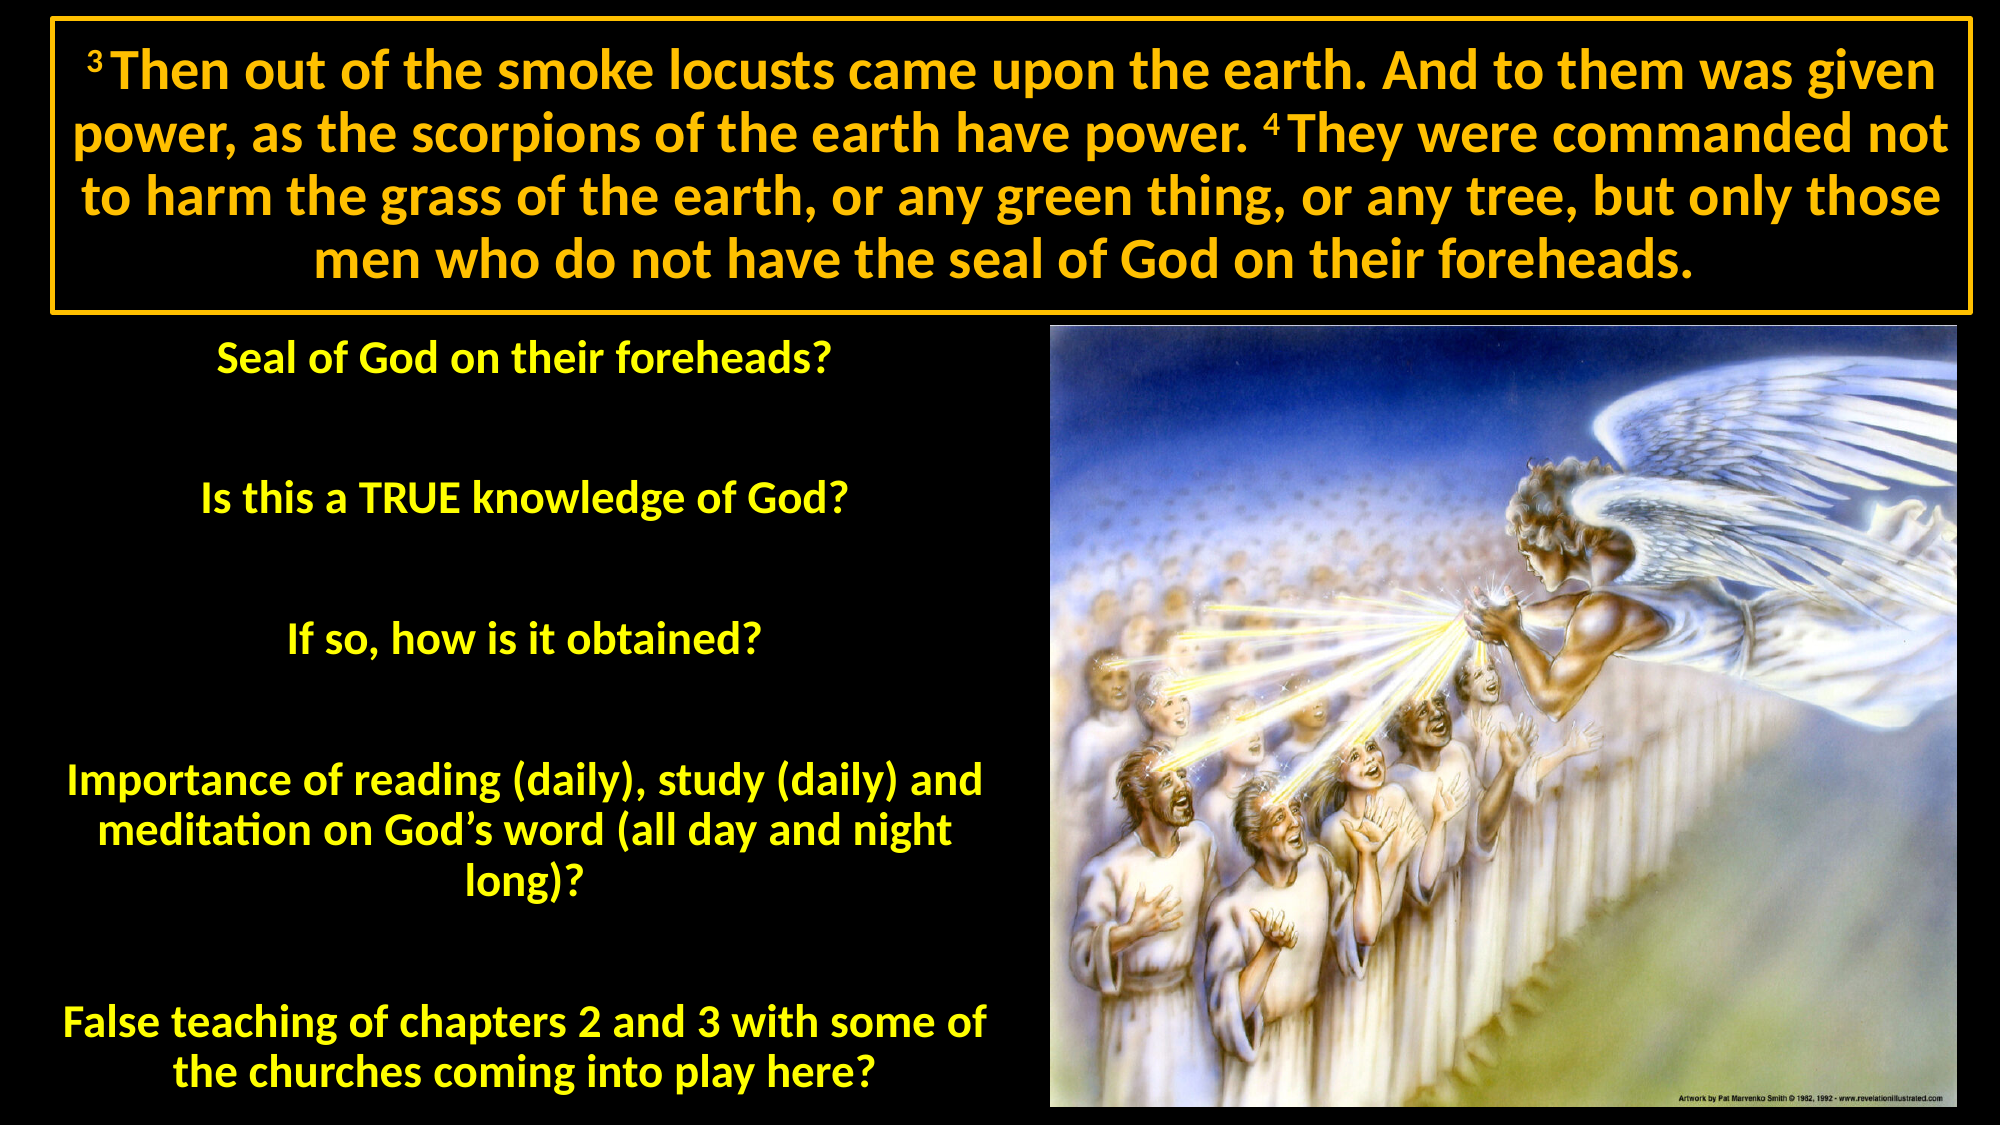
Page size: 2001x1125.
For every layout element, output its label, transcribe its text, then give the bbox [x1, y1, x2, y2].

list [1049, 325, 1957, 1107]
list Seal of God on their foreheads? Is this a TRUE knowledge of God? If so, how is it obtained? Importance of reading (daily), study (daily) and meditation on God’s word (all day and night long)? False teaching of chapters 2 and 3 with some of the churches coming into play here? [27, 325, 1023, 1107]
title 3 Then out of the smoke locusts came upon the earth. And to them was given power, as the scorpions of the earth have power. 4 They were commanded not to harm the grass of the earth, or any green thing, or any tree, but only those men who do not have the seal of God on their foreheads. [52, 18, 1971, 313]
